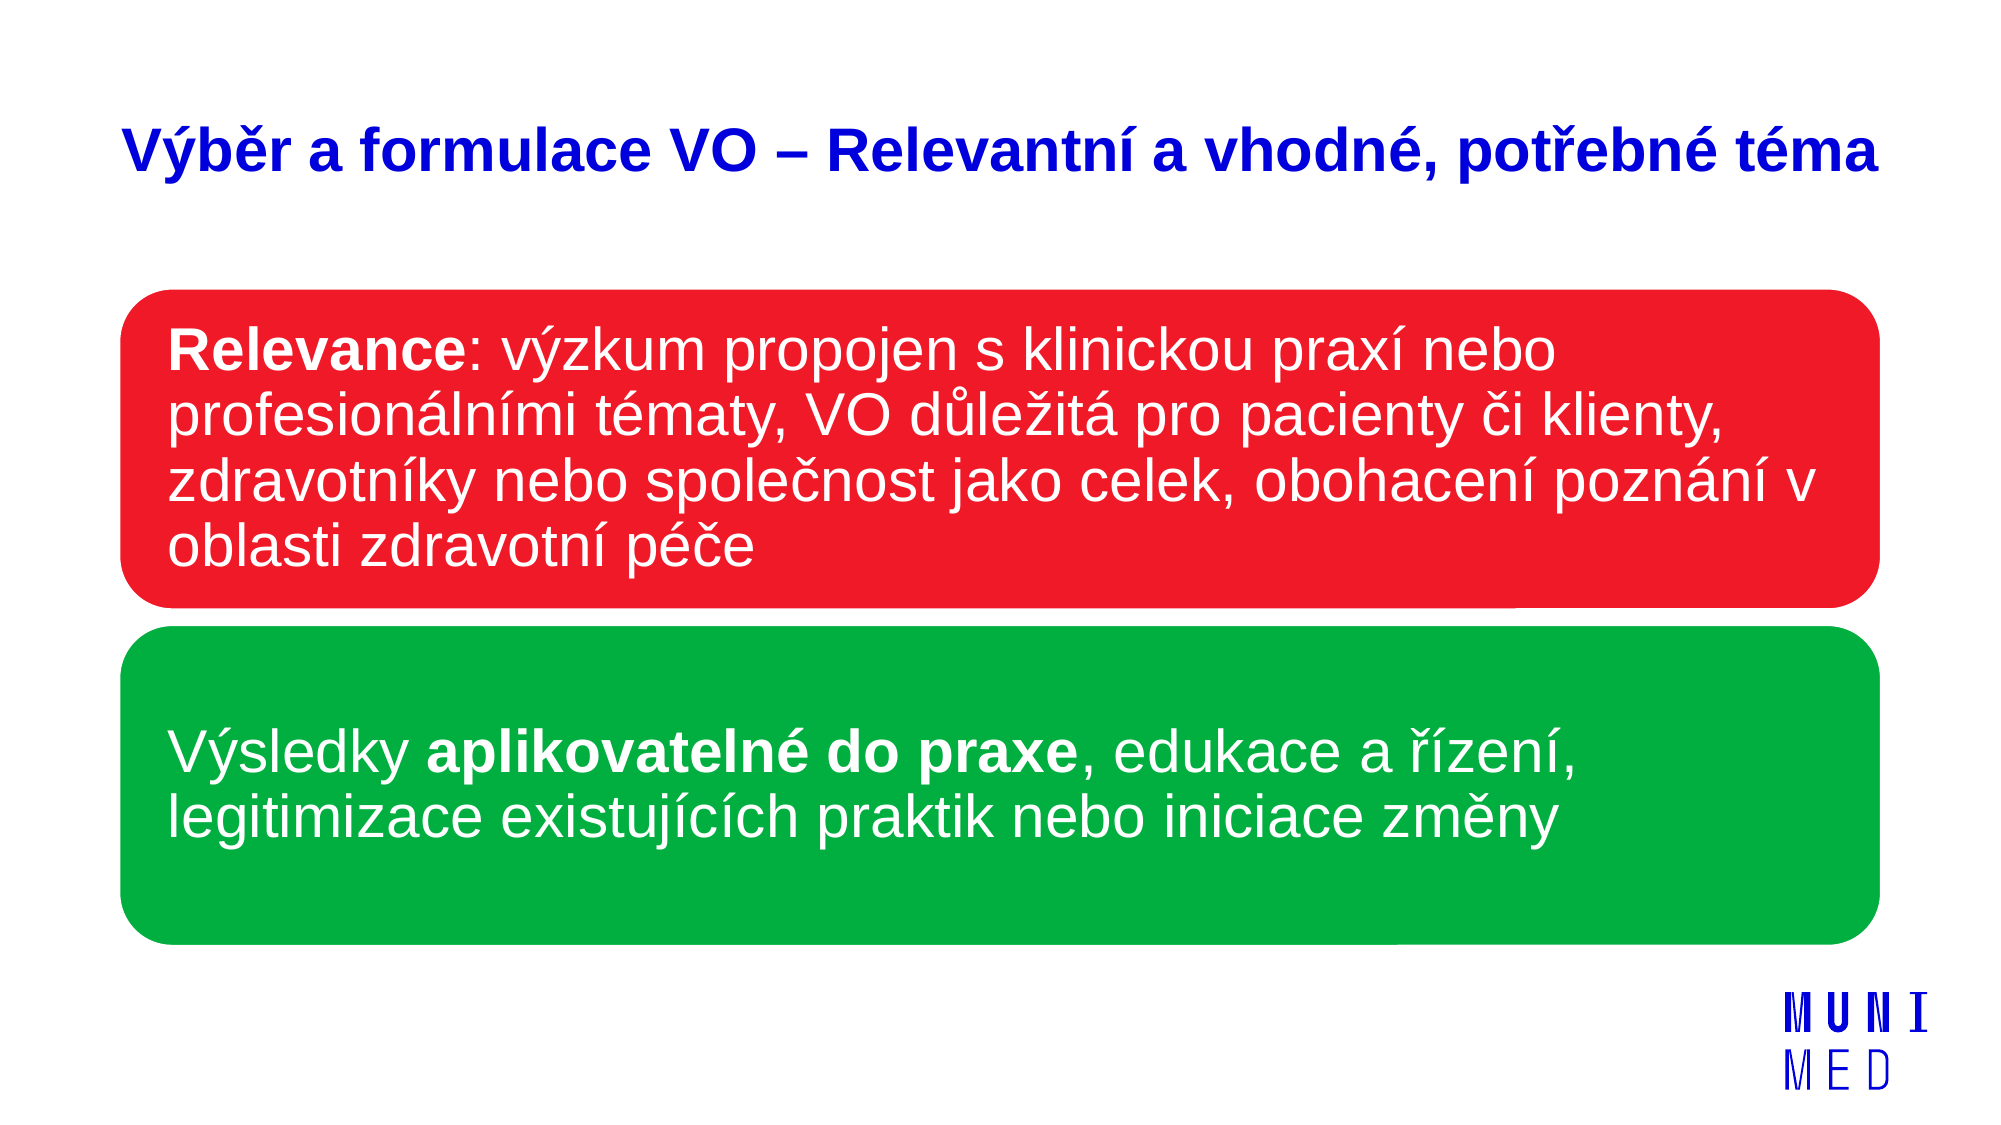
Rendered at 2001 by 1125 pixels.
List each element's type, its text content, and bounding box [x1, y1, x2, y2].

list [117, 277, 1883, 958]
title Výběr a formulace VO – Relevantní a vhodné, potřebné téma [118, 118, 1883, 193]
